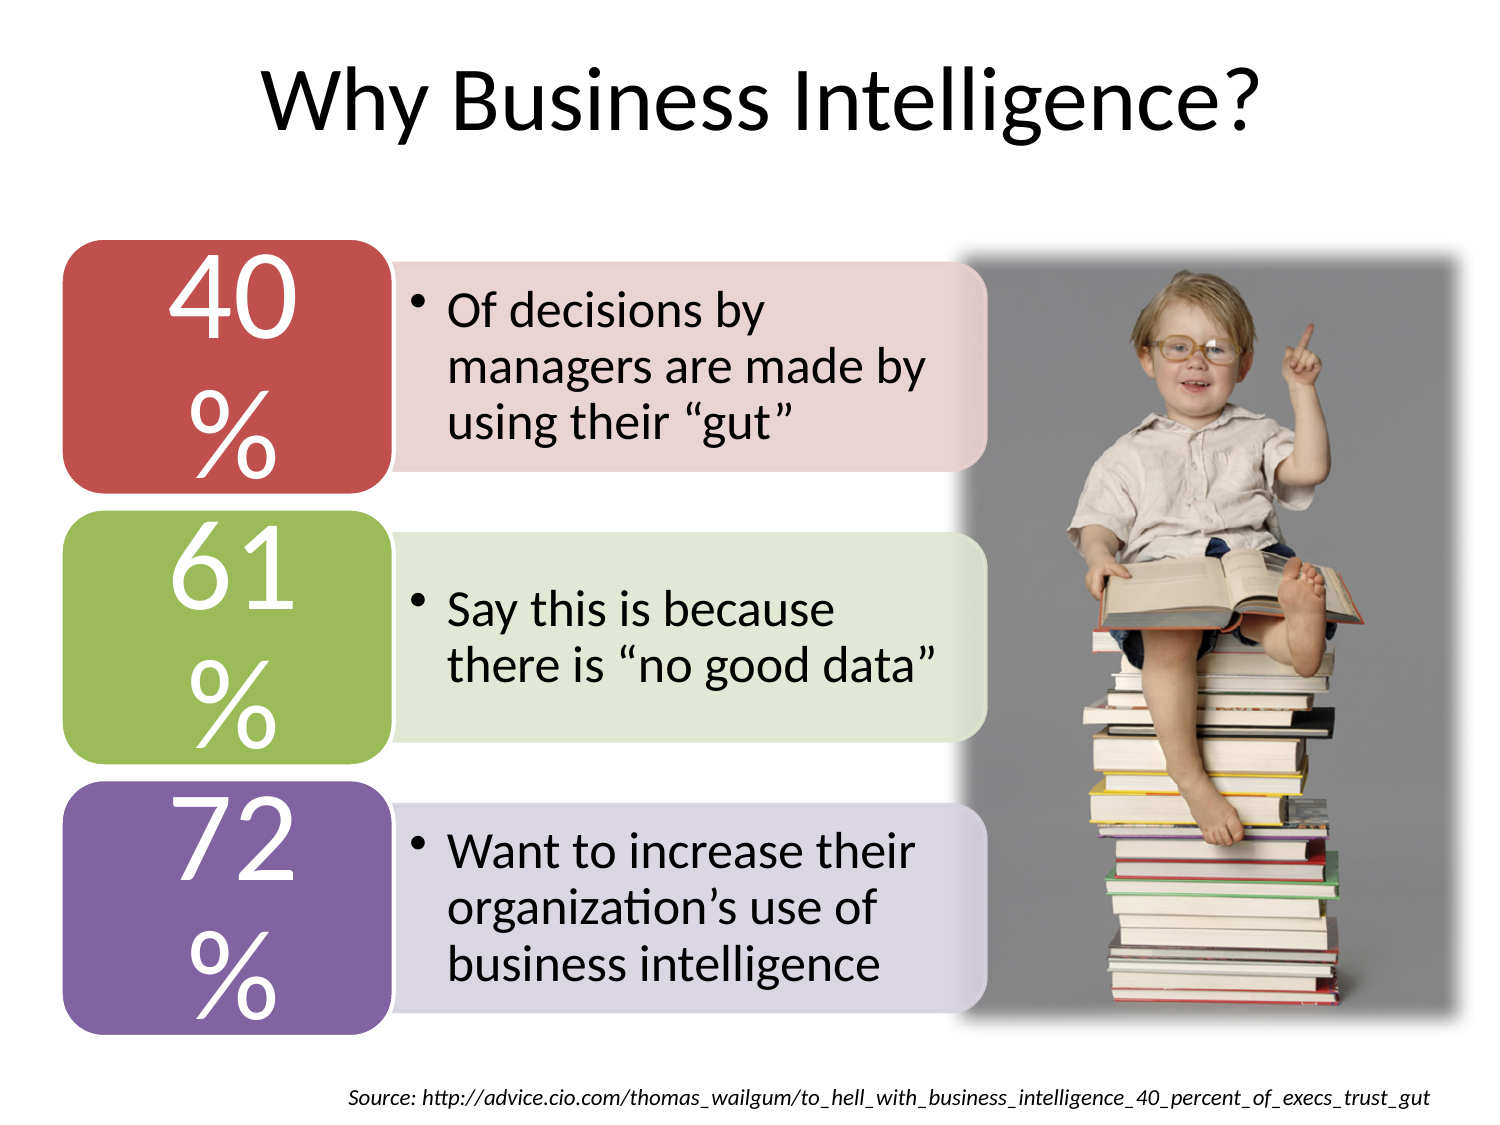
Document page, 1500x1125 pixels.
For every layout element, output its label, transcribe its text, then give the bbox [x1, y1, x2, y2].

text_box Source: http://advice.cio.com/thomas_wailgum/to_hell_with_business_intelligence_40_percent_of_execs_trust_gut [333, 1074, 1448, 1118]
picture [986, 237, 1476, 1038]
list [60, 237, 986, 1038]
title Why Business Intelligence? [87, 0, 1438, 188]
